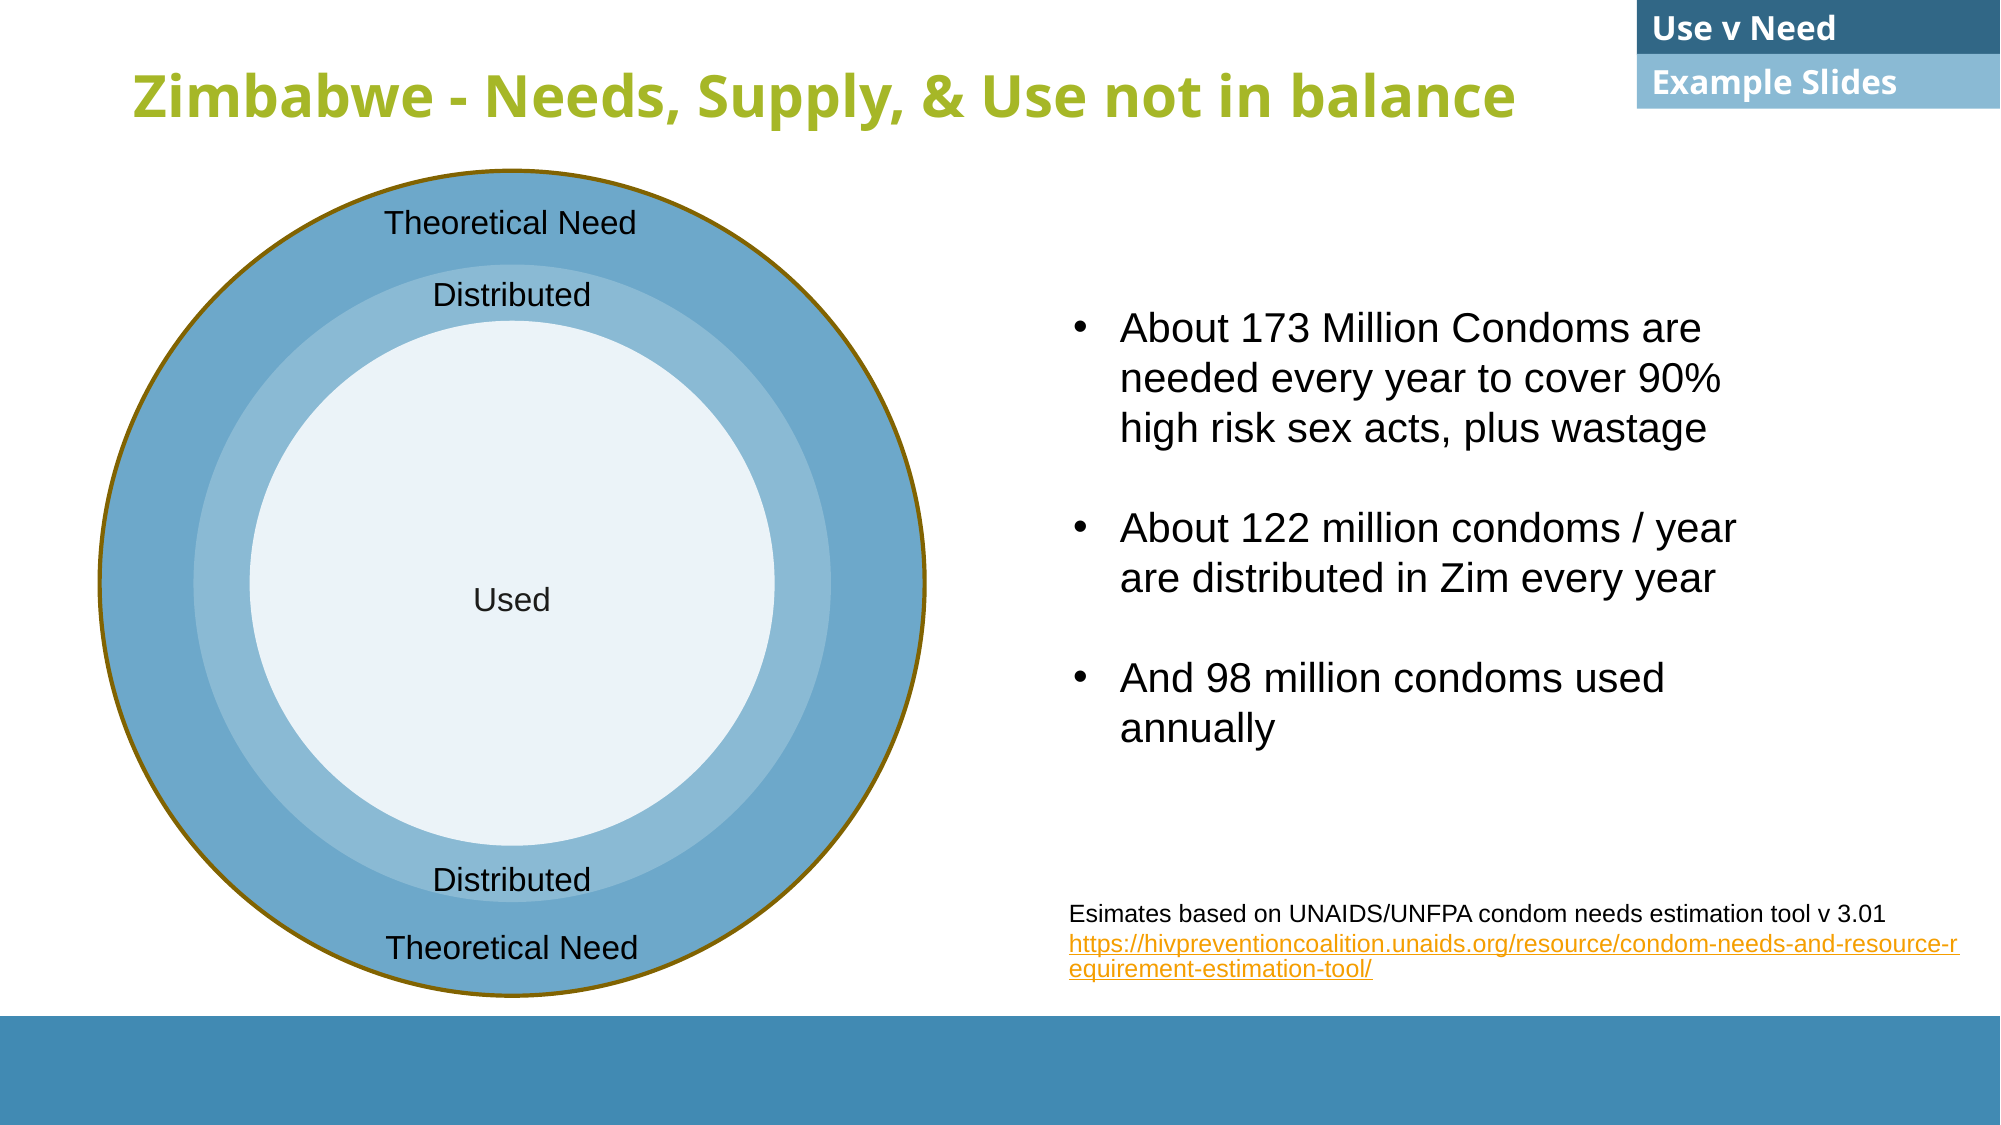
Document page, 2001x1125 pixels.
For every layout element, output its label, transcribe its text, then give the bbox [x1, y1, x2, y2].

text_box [99, 170, 925, 996]
text_box Esimates based on UNAIDS/UNFPA condom needs estimation tool v 3.01 https://hivpreventioncoalition.unaids.org/resource/condom-needs-and-resource-requirement-estimation-tool/ [1054, 889, 1986, 965]
text_box About 173 Million Condoms are needed every year to cover 90% high risk sex acts, plus wastage About 122 million condoms / year are distributed in Zim every year And 98 million condoms used annually [1058, 293, 1819, 759]
text_box Use v Need [1636, 0, 2000, 53]
text_box Example Slides [1636, 53, 2000, 109]
title Zimbabwe - Needs, Supply, & Use not in balance [118, 0, 1844, 207]
